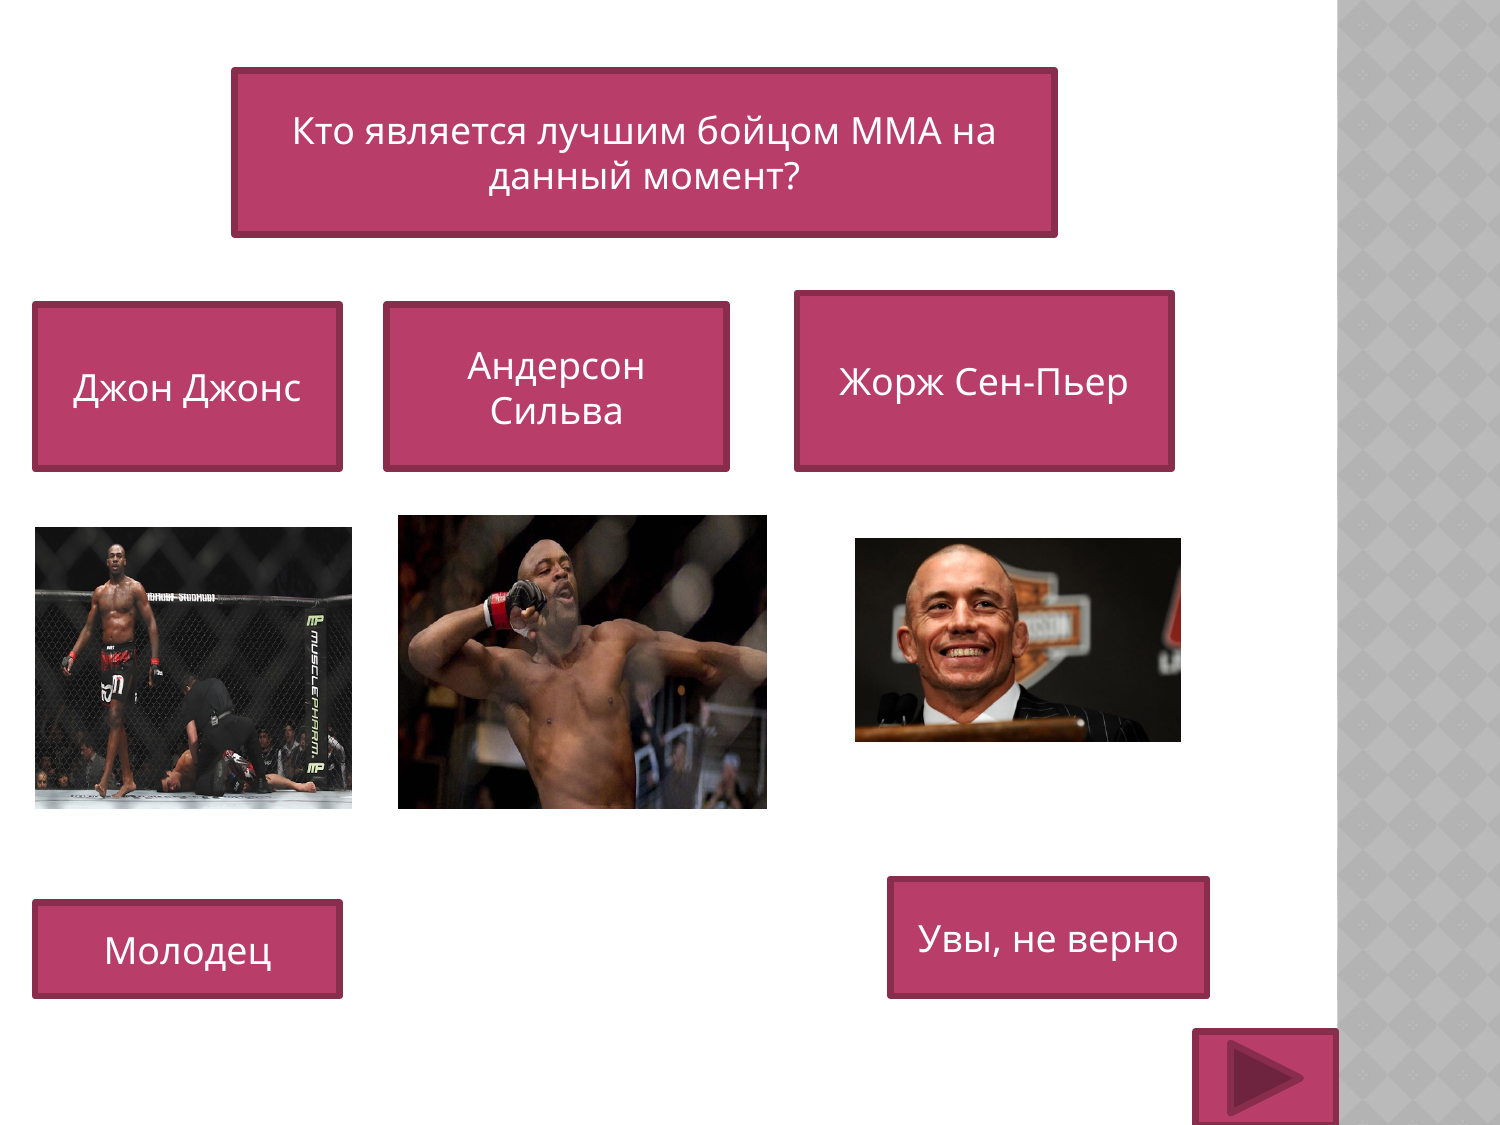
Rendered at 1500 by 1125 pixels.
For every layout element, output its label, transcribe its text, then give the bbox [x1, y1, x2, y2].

text_box [1192, 1028, 1339, 1125]
picture [34, 526, 352, 810]
text_box Молодец [32, 899, 343, 999]
text_box Андерсон Сильва [383, 301, 730, 472]
text_box Джон Джонс [32, 301, 343, 472]
picture [855, 538, 1181, 743]
text_box Жорж Сен-Пьер [794, 290, 1175, 472]
text_box Кто является лучшим бойцом ММА на данный момент? [231, 67, 1058, 238]
picture [398, 515, 767, 809]
text_box Увы, не верно [887, 876, 1210, 999]
